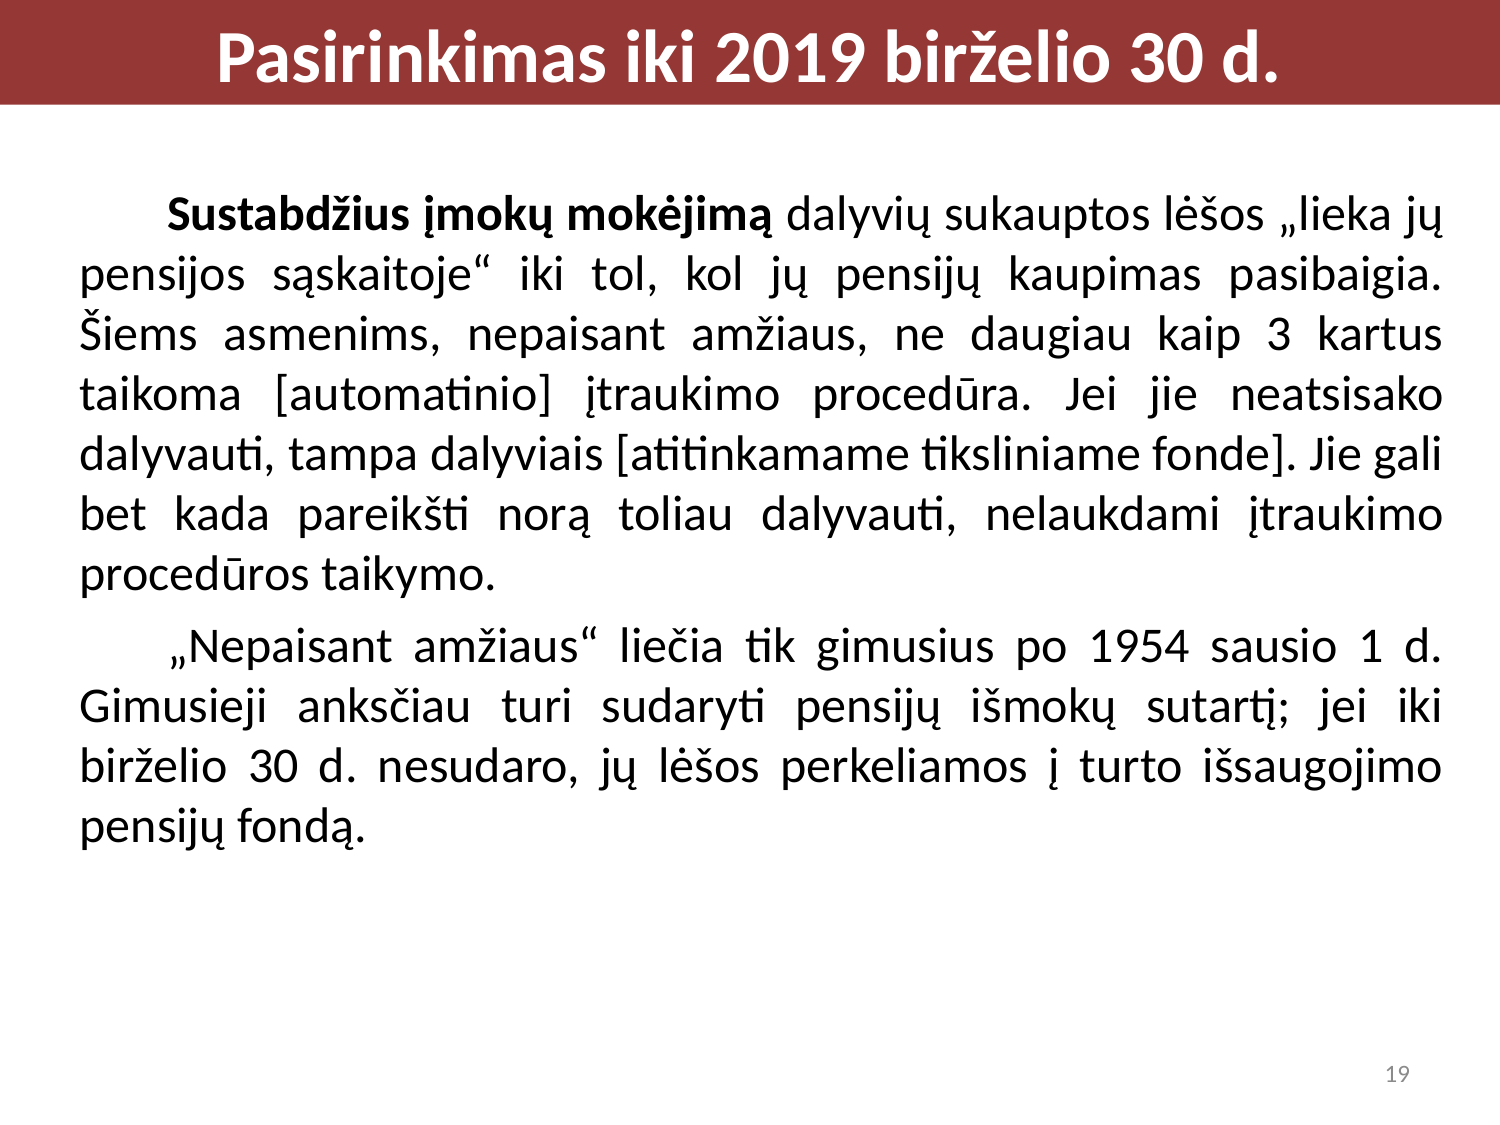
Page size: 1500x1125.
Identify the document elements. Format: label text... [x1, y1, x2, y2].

text_box Sustabdžius įmokų mokėjimą dalyvių sukauptos lėšos „lieka jų pensijos sąskaitoje“ iki tol, kol jų pensijų kaupimas pasibaigia. Šiems asmenims, nepaisant amžiaus, ne daugiau kaip 3 kartus taikoma [automatinio] įtraukimo procedūra. Jei jie neatsisako dalyvauti, tampa dalyviais [atitinkamame tiksliniame fonde]. Jie gali bet kada pareikšti norą toliau dalyvauti, nelaukdami įtraukimo procedūros taikymo. „Nepaisant amžiaus“ liečia tik gimusius po 1954 sausio 1 d. Gimusieji anksčiau turi sudaryti pensijų išmokų sutartį; jei iki birželio 30 d. nesudaro, jų lėšos perkeliamos į turto išsaugojimo pensijų fondą. [64, 172, 1459, 860]
slide_number 19 [1074, 1042, 1425, 1103]
text_box Pasirinkimas iki 2019 birželio 30 d. [0, 0, 1500, 105]
